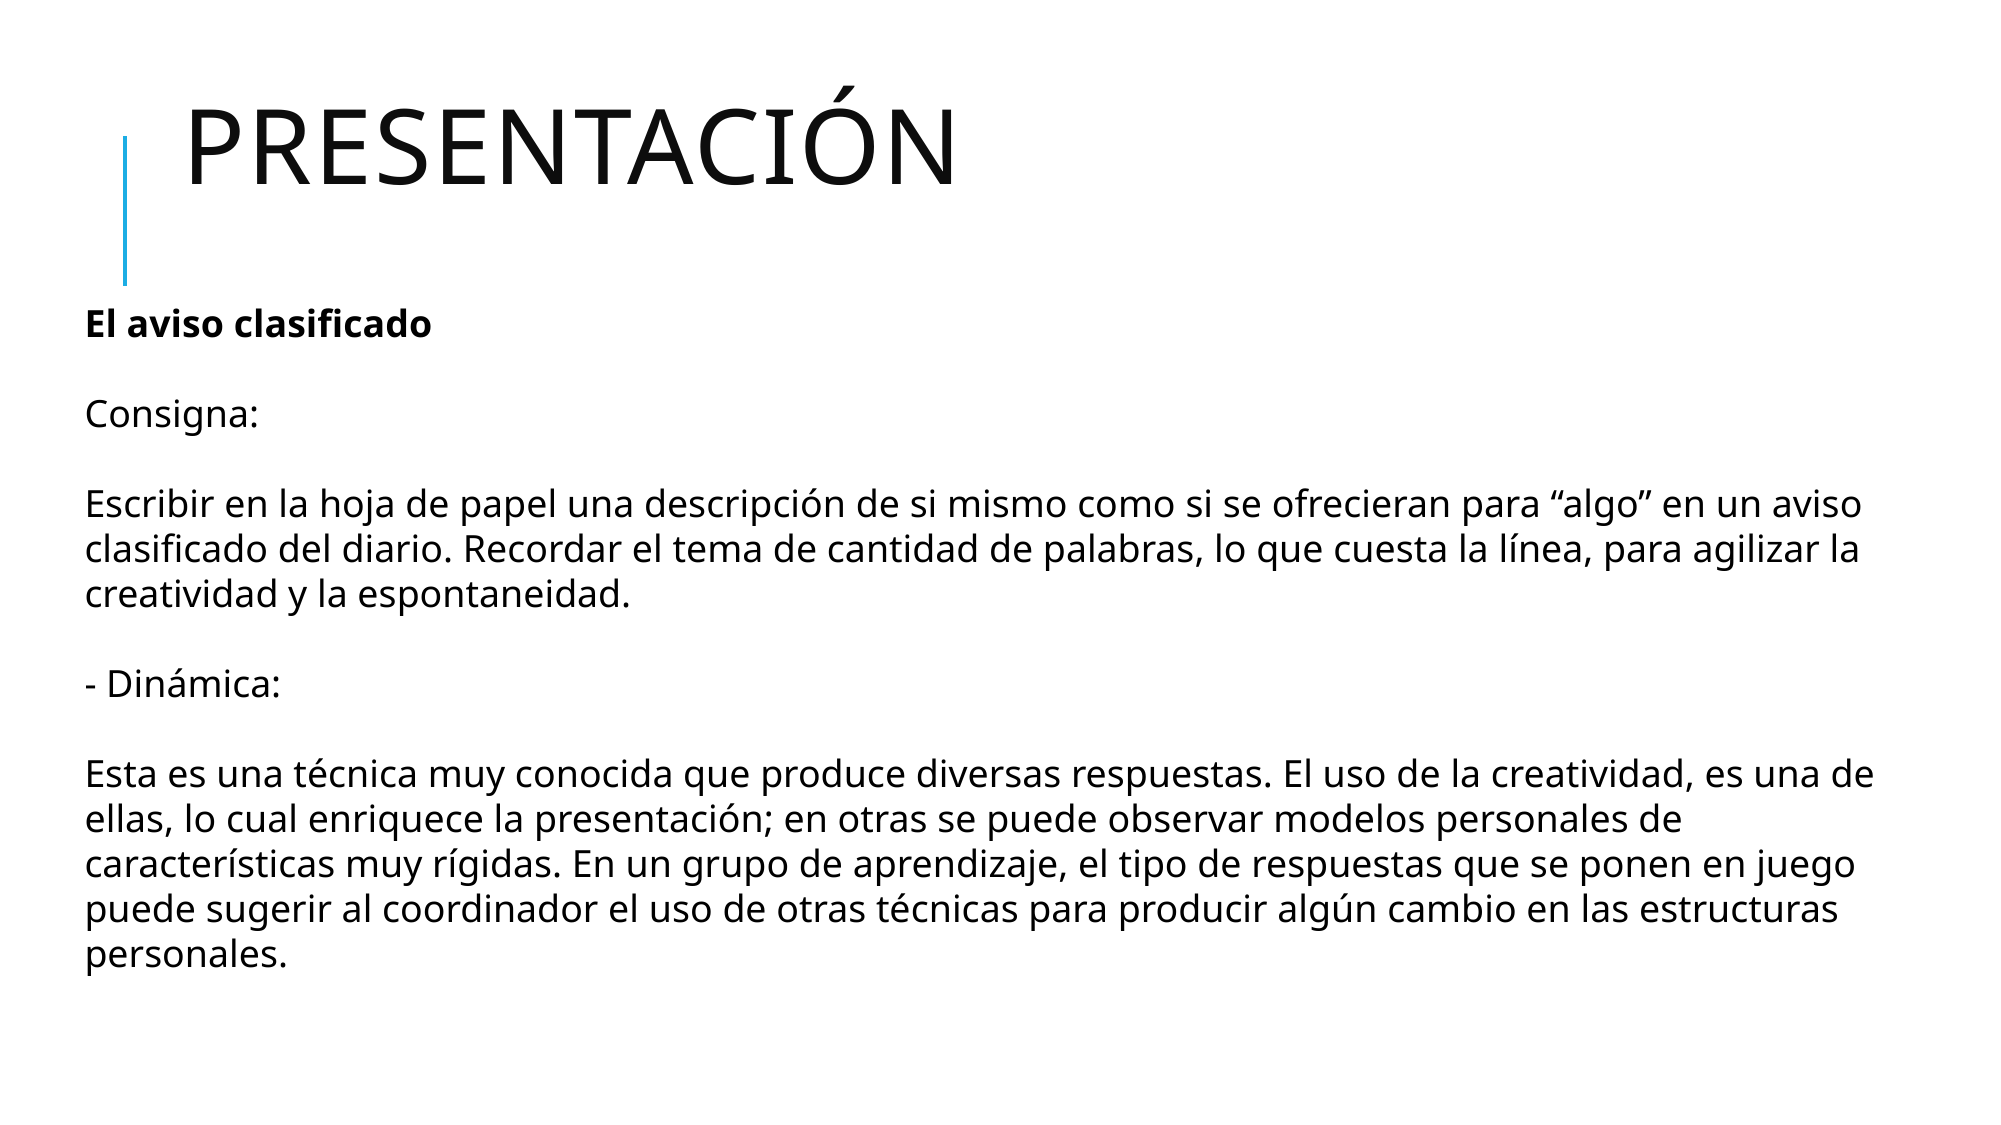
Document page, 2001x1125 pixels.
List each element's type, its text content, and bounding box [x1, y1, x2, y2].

text_box El aviso clasificado Consigna: Escribir en la hoja de papel una descripción de si mismo como si se ofrecieran para “algo” en un aviso clasificado del diario. Recordar el tema de cantidad de palabras, lo que cuesta la línea, para agilizar la creatividad y la espontaneidad. - Dinámica: Esta es una técnica muy conocida que produce diversas respuestas. El uso de la creatividad, es una de ellas, lo cual enriquece la presentación; en otras se puede observar modelos personales de características muy rígidas. En un grupo de aprendizaje, el tipo de respuestas que se ponen en juego puede sugerir al coordinador el uso de otras técnicas para producir algún cambio en las estructuras personales. [69, 292, 1914, 1073]
title PRESENTACIÓN [168, 96, 1763, 214]
